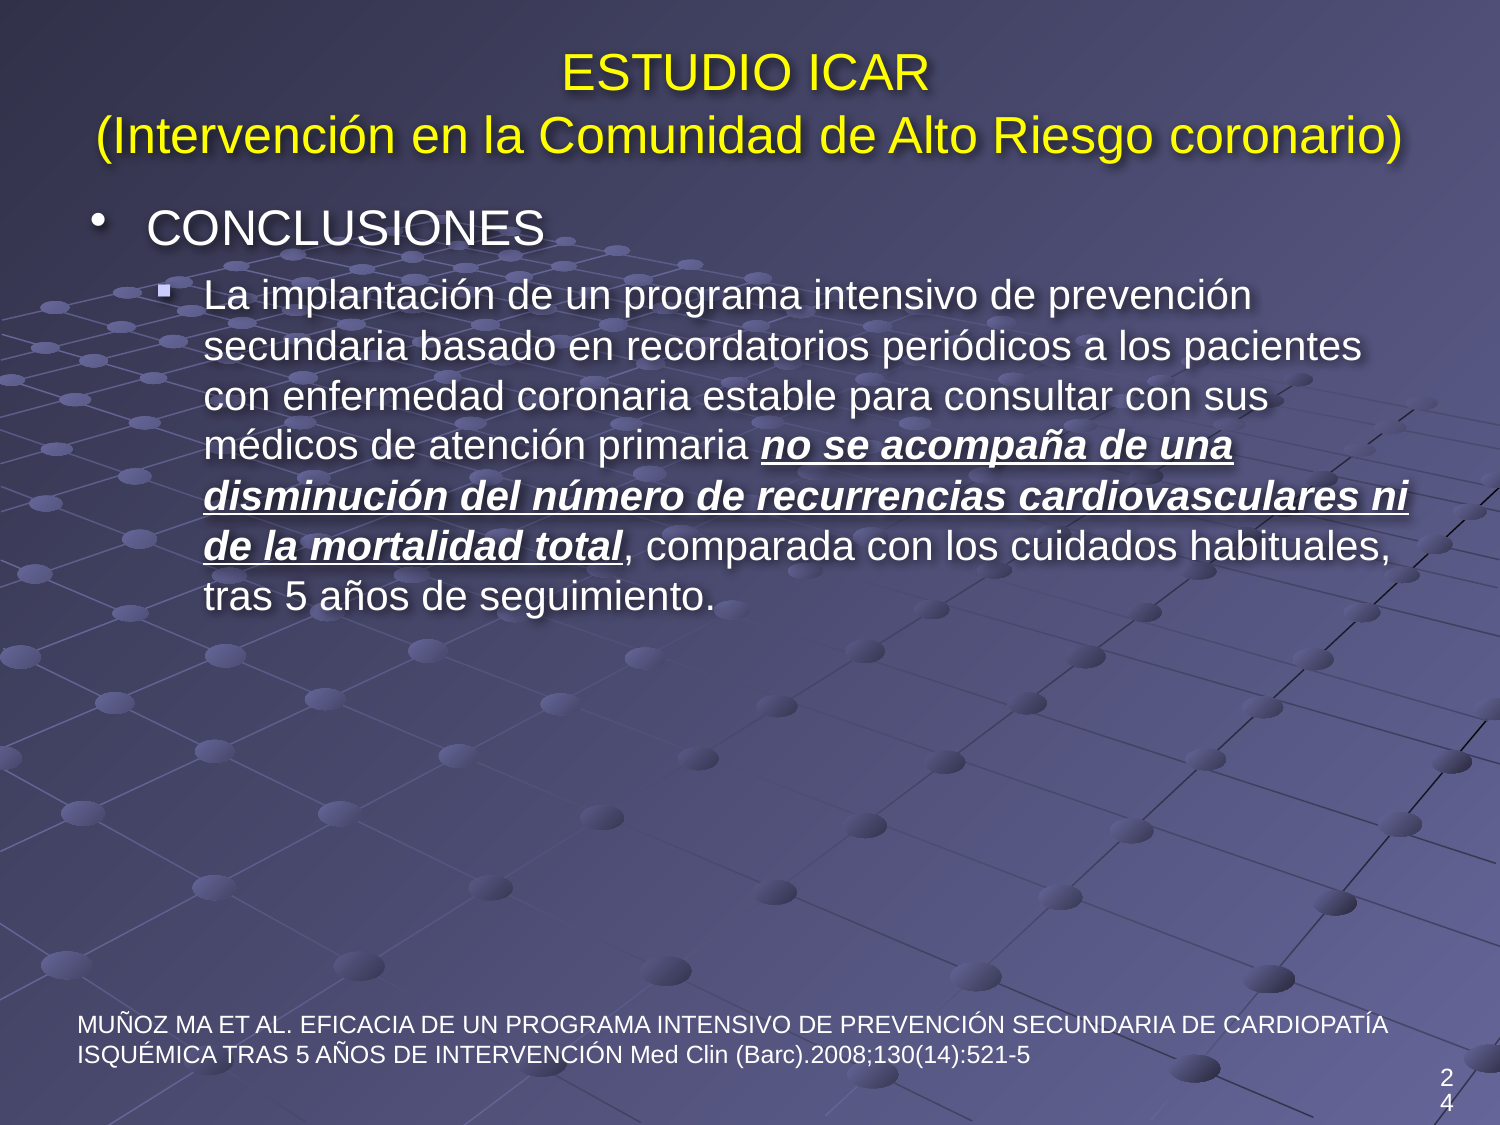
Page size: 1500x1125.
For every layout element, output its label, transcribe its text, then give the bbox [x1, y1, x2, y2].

title ESTUDIO ICAR (Intervención en la Comunidad de Alto Riesgo coronario) [74, 14, 1426, 186]
slide_number 24 [1424, 1052, 1473, 1100]
text_box MUÑOZ MA ET AL. EFICACIA DE UN PROGRAMA INTENSIVO DE PREVENCIÓN SECUNDARIA DE CARDIOPATÍA ISQUÉMICA TRAS 5 AÑOS DE INTERVENCIÓN Med Clin (Barc).2008;130(14):521-5 [62, 1001, 1425, 1077]
list CONCLUSIONES La implantación de un programa intensivo de prevención secundaria basado en recordatorios periódicos a los pacientes con enfermedad coronaria estable para consultar con sus médicos de atención primaria no se acompaña de una disminución del número de recurrencias cardiovasculares ni de la mortalidad total, comparada con los cuidados habituales, tras 5 años de seguimiento. [74, 186, 1426, 976]
